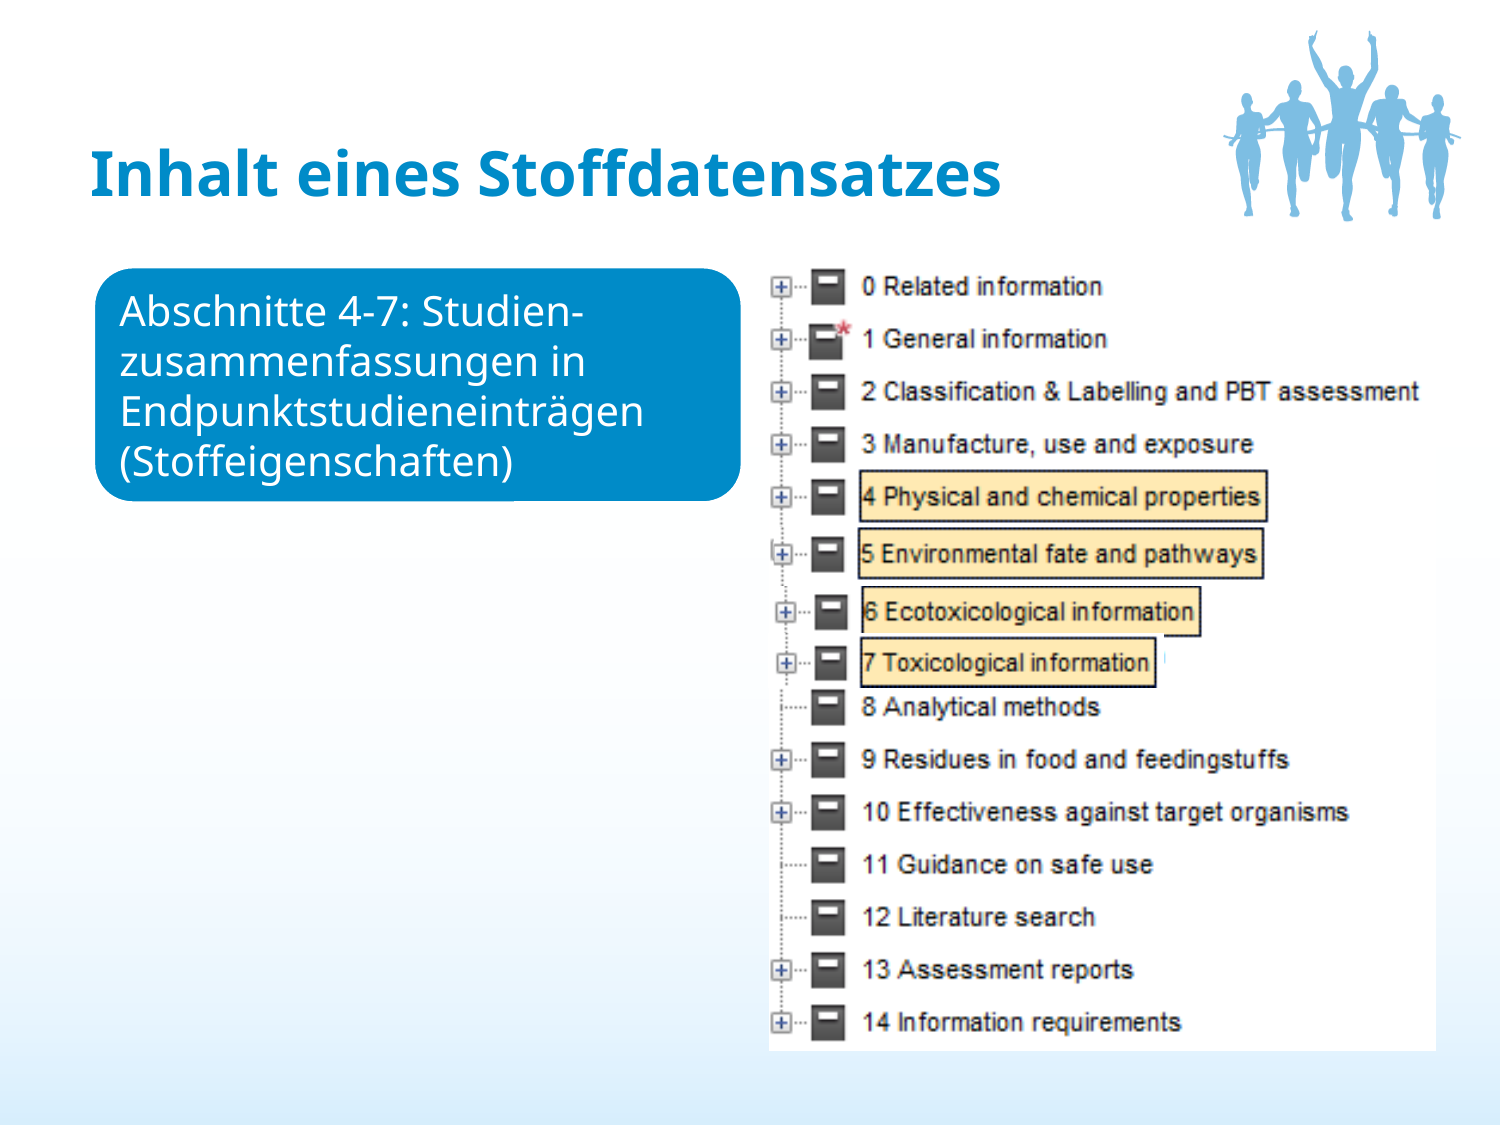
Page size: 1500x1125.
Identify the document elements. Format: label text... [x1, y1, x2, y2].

title Inhalt eines Stoffdatensatzes [75, 78, 1425, 266]
picture [0, 0, 1500, 1125]
text_box Abschnitte 4-7: Studien-zusammenfassungen in Endpunktstudieneinträgen (Stoffeigenschaften) [90, 264, 745, 506]
